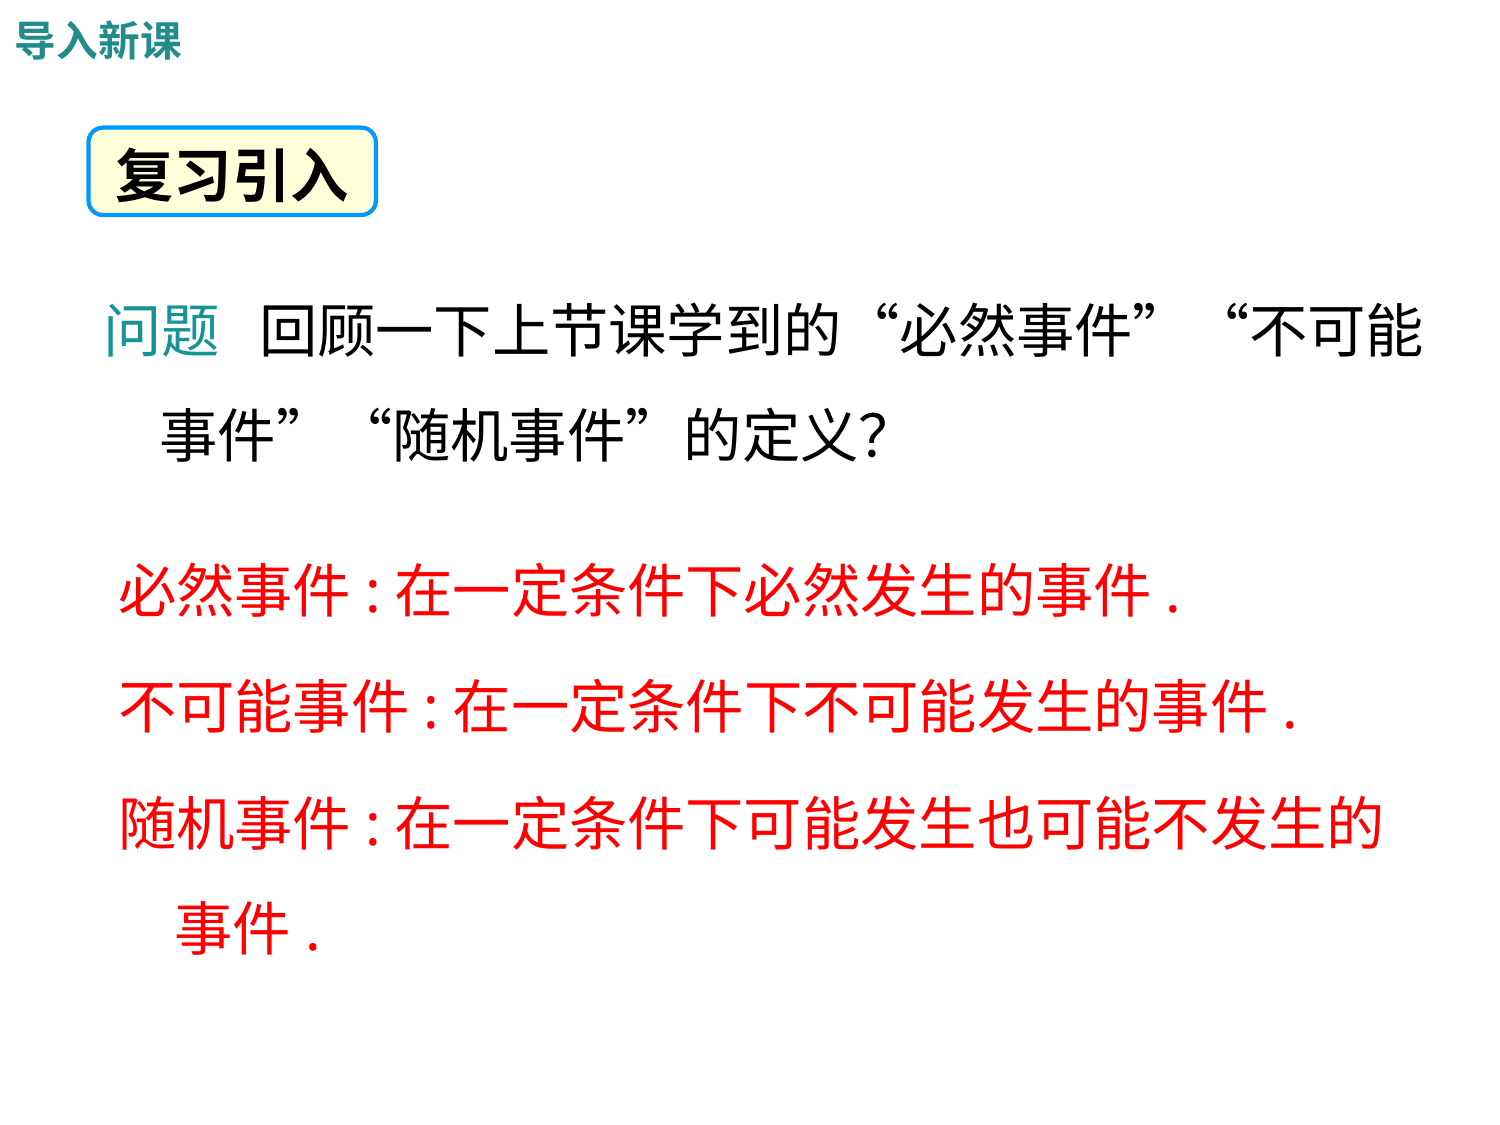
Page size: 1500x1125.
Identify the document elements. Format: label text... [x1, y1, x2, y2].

text_box 问题 回顾一下上节课学到的“必然事件”“不可能事件”“随机事件”的定义？ [88, 252, 1441, 489]
text_box 导入新课 [0, 7, 231, 72]
text_box 复习引入 [88, 127, 376, 216]
list 必然事件:在一定条件下必然发生的事件. 不可能事件:在一定条件下不可能发生的事件. 随机事件:在一定条件下可能发生也可能不发生的事件. [103, 511, 1426, 967]
